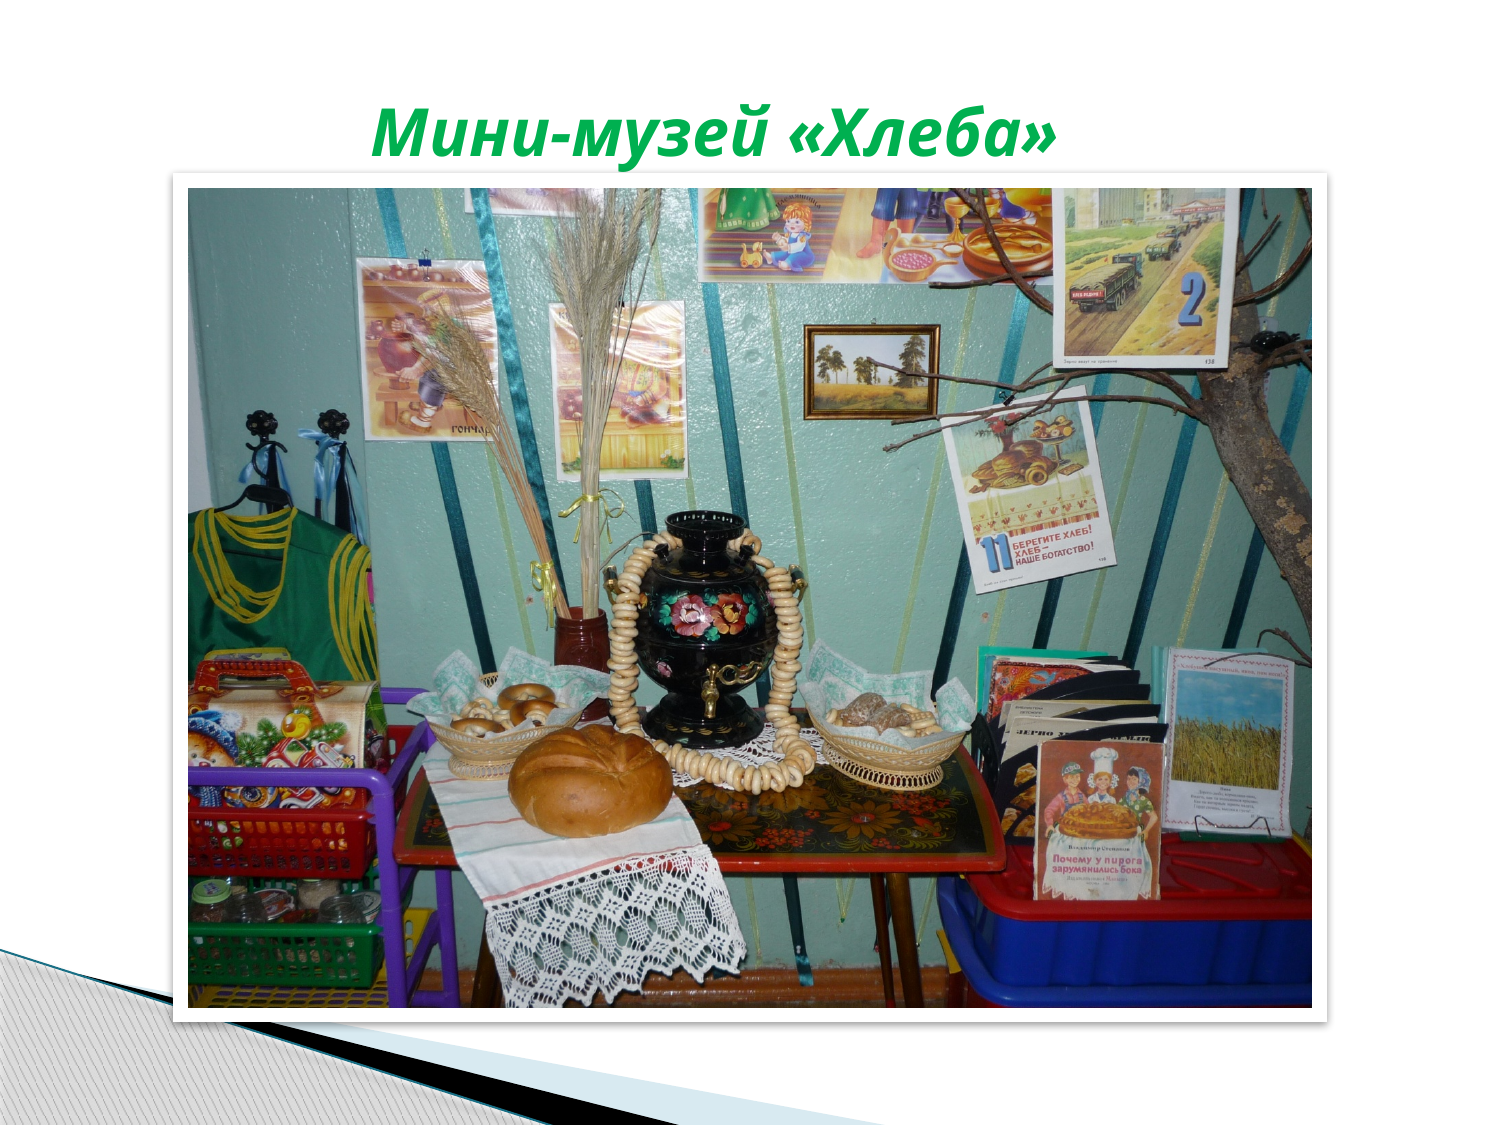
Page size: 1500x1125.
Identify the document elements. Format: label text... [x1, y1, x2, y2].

title Мини-музей «Хлеба» [75, 82, 1425, 258]
picture [187, 187, 1313, 1009]
